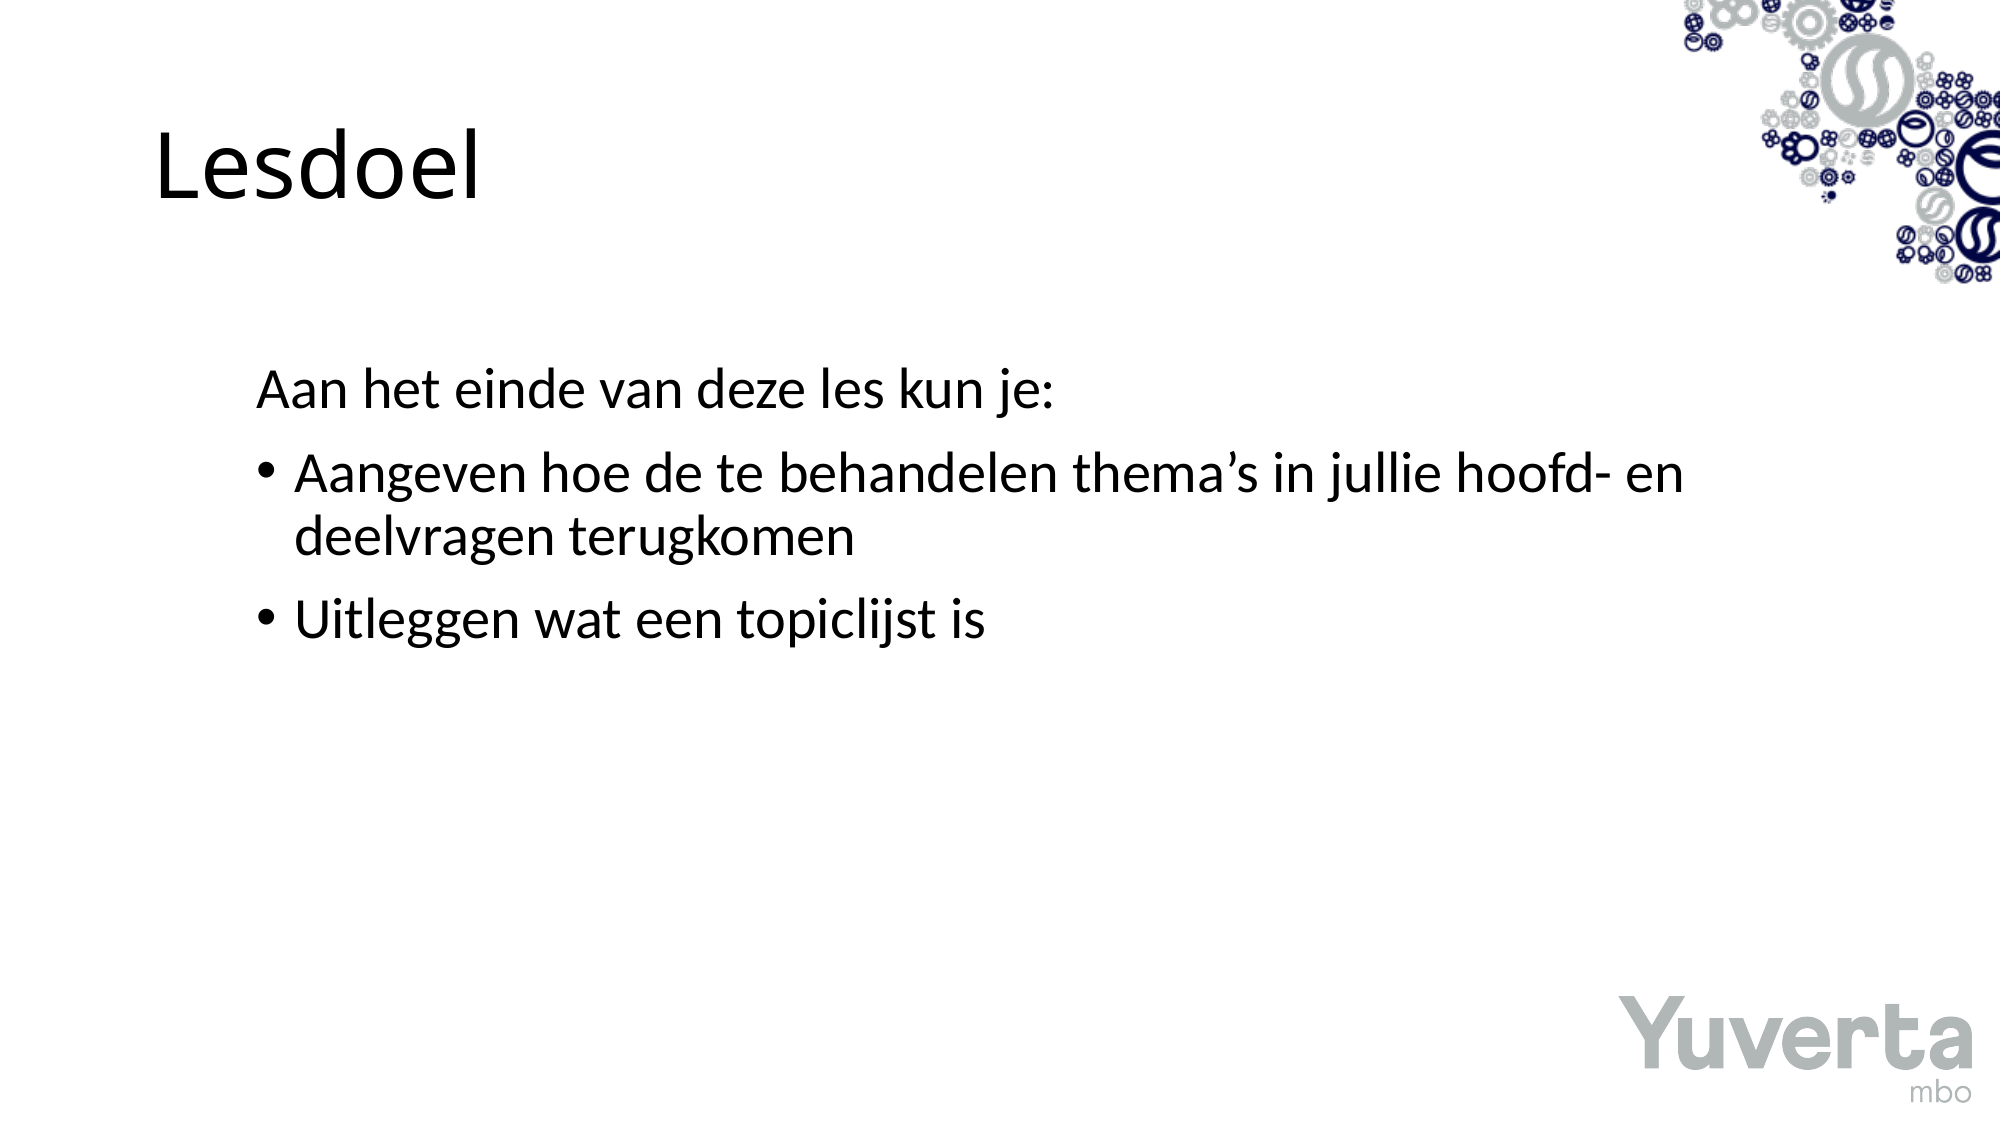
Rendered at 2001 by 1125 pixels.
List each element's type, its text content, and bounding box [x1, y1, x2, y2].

picture [0, 0, 2000, 1125]
title Lesdoel [137, 59, 1863, 278]
text_box Aan het einde van deze les kun je: Aangeven hoe de te behandelen thema’s in jullie hoofd- en deelvragen terugkomen Uitleggen wat een topiclijst is [242, 350, 1822, 881]
